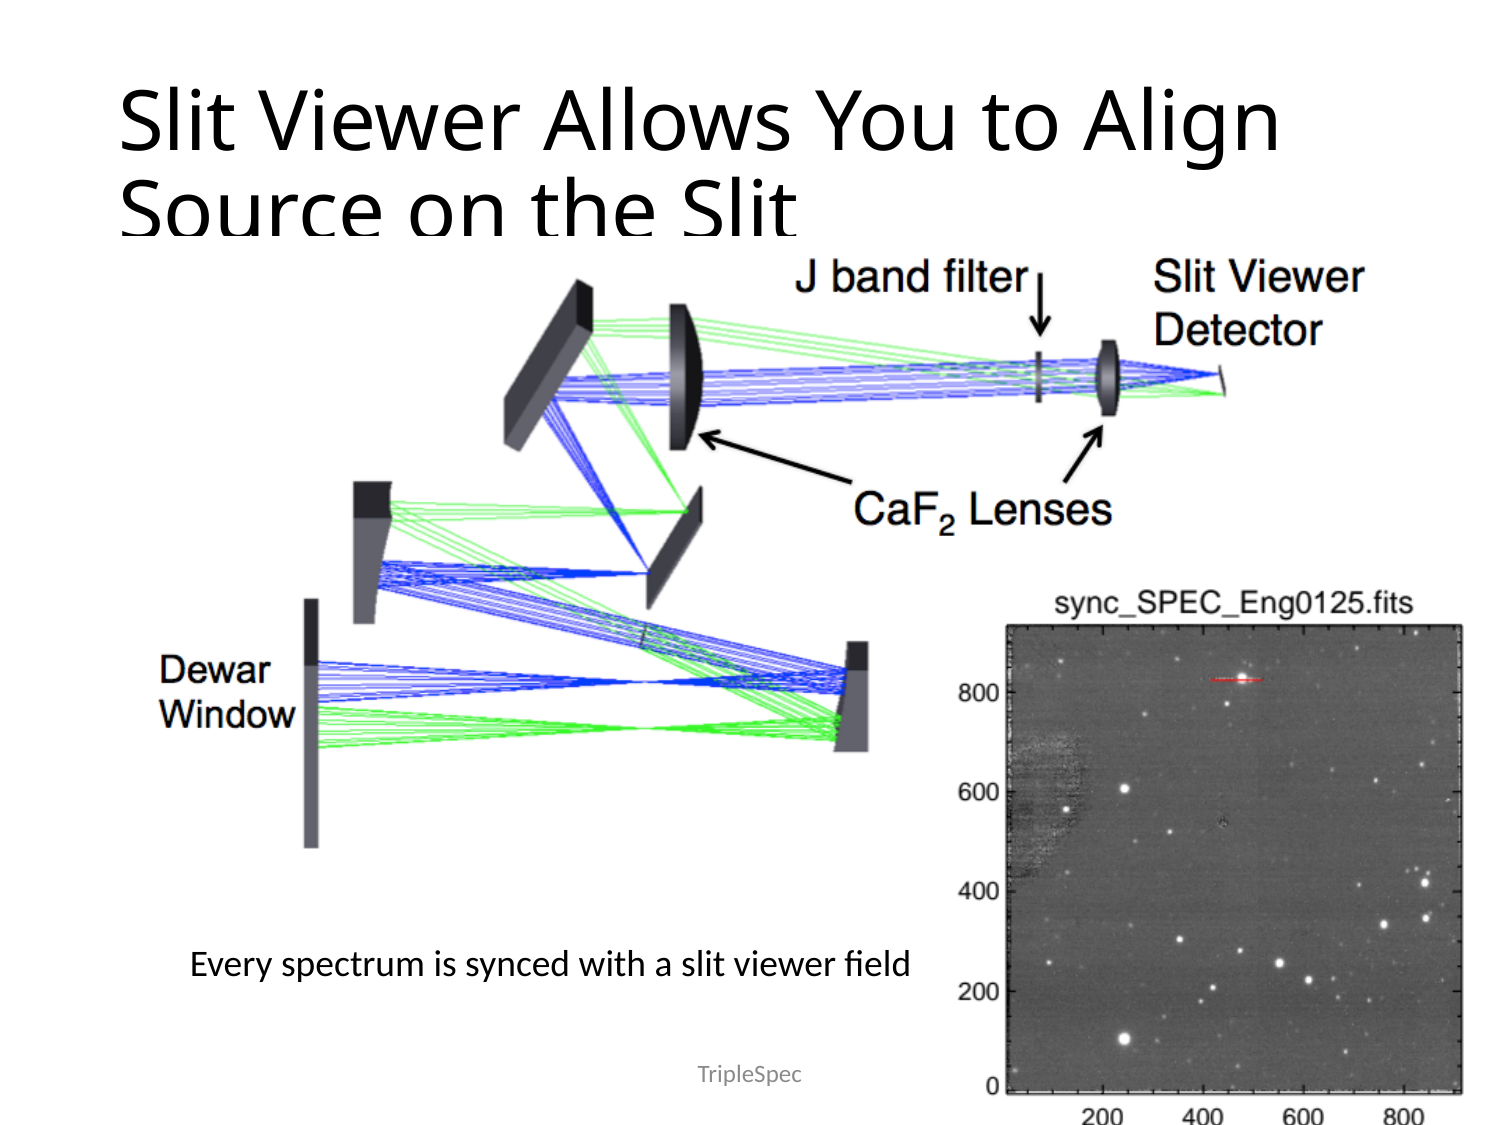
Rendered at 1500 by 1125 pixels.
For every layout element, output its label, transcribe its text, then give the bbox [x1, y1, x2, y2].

text_box Every spectrum is synced with a slit viewer field [174, 931, 927, 991]
footer TripleSpec [496, 1042, 933, 1103]
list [74, 175, 1425, 919]
title Slit Viewer Allows You to Align Source on the Slit [103, 59, 1397, 175]
picture [933, 585, 1488, 1125]
